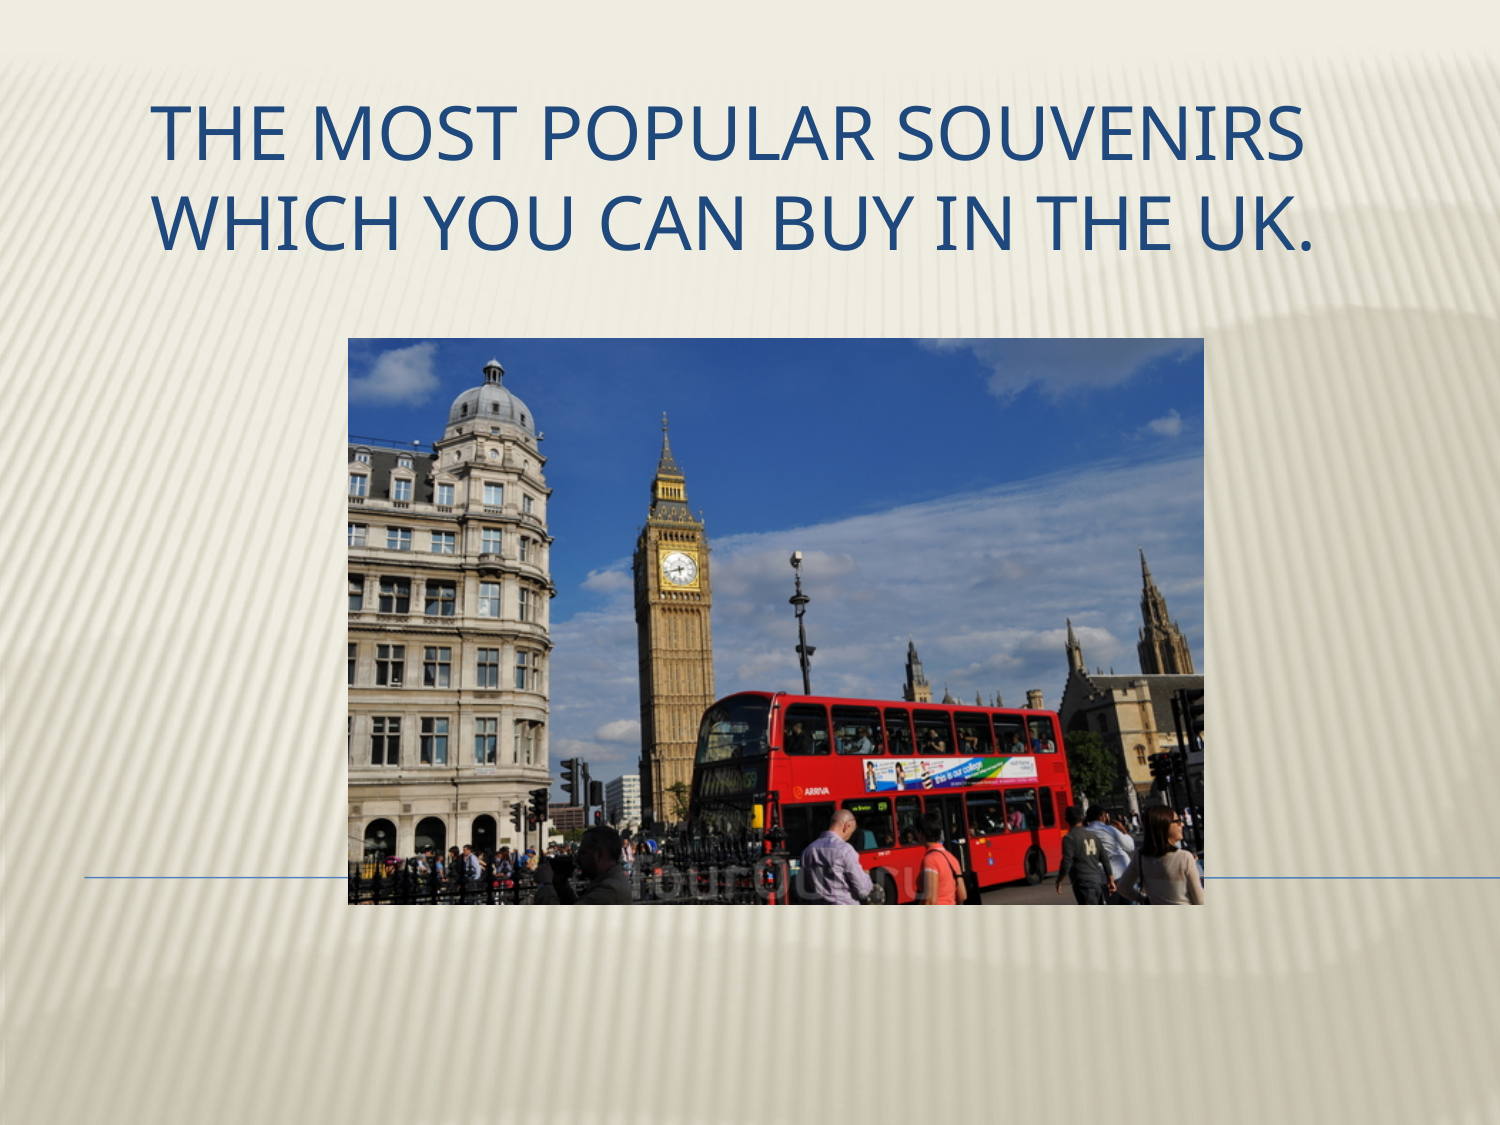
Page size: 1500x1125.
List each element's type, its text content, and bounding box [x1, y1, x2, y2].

picture [347, 337, 1204, 906]
title The most popular souvenirs which you can buy in the UK. [135, 78, 1411, 320]
